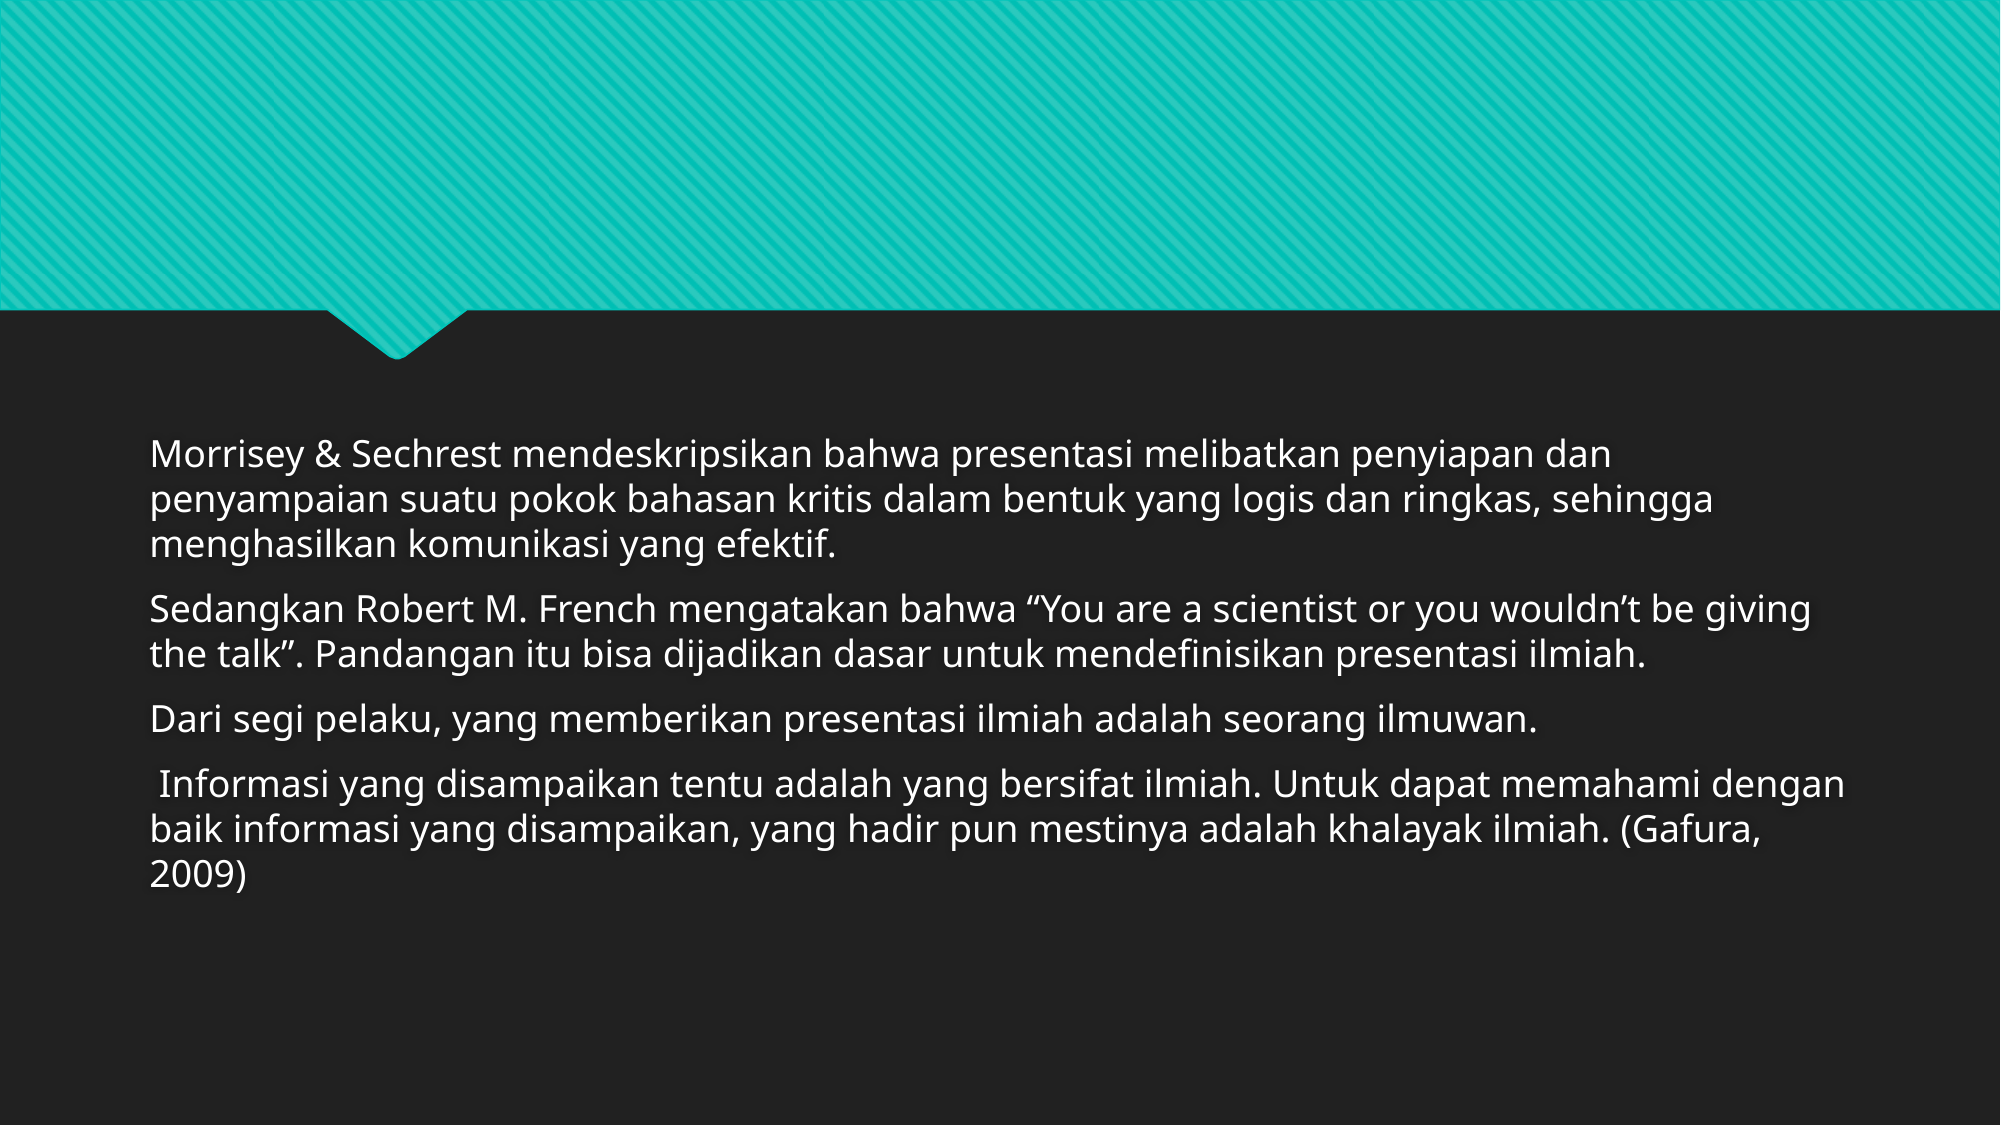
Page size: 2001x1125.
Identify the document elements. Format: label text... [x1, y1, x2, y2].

list Morrisey & Sechrest mendeskripsikan bahwa presentasi melibatkan penyiapan dan penyampaian suatu pokok bahasan kritis dalam bentuk yang logis dan ringkas, sehingga menghasilkan komunikasi yang efektif. Sedangkan Robert M. French mengatakan bahwa “You are a scientist or you wouldn’t be giving the talk”. Pandangan itu bisa dijadikan dasar untuk mendefinisikan presentasi ilmiah. Dari segi pelaku, yang memberikan presentasi ilmiah adalah seorang ilmuwan. Informasi yang disampaikan tentu adalah yang bersifat ilmiah. Untuk dapat memahami dengan baik informasi yang disampaikan, yang hadir pun mestinya adalah khalayak ilmiah. (Gafura, 2009) [134, 364, 1866, 962]
